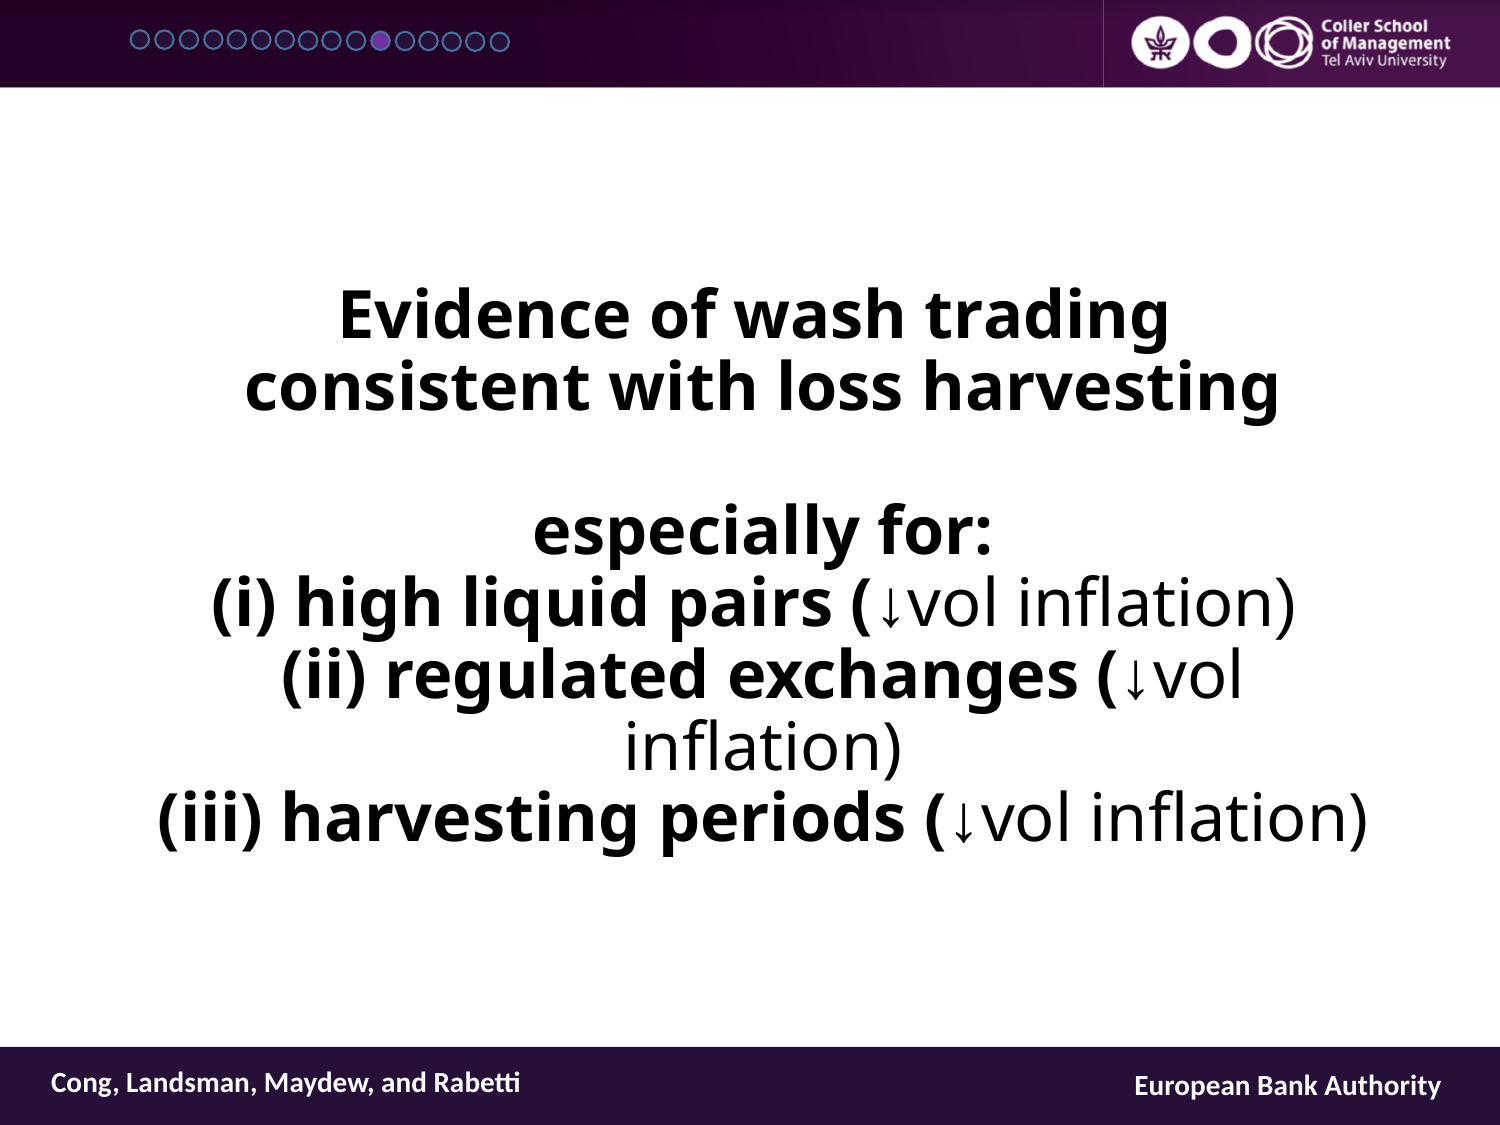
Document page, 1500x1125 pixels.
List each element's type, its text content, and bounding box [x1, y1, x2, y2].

text_box European Bank Authority [1027, 1059, 1457, 1110]
text_box [0, 1046, 1500, 1125]
text_box Cong, Landsman, Maydew, and Rabetti [36, 1055, 536, 1106]
title Evidence of wash trading consistent with loss harvesting especially for: (i) high liquid pairs (↓vol inflation) (ii) regulated exchanges (↓vol inflation) (iii) harvesting periods (↓vol inflation) [141, 241, 1385, 897]
picture [0, 0, 1500, 88]
